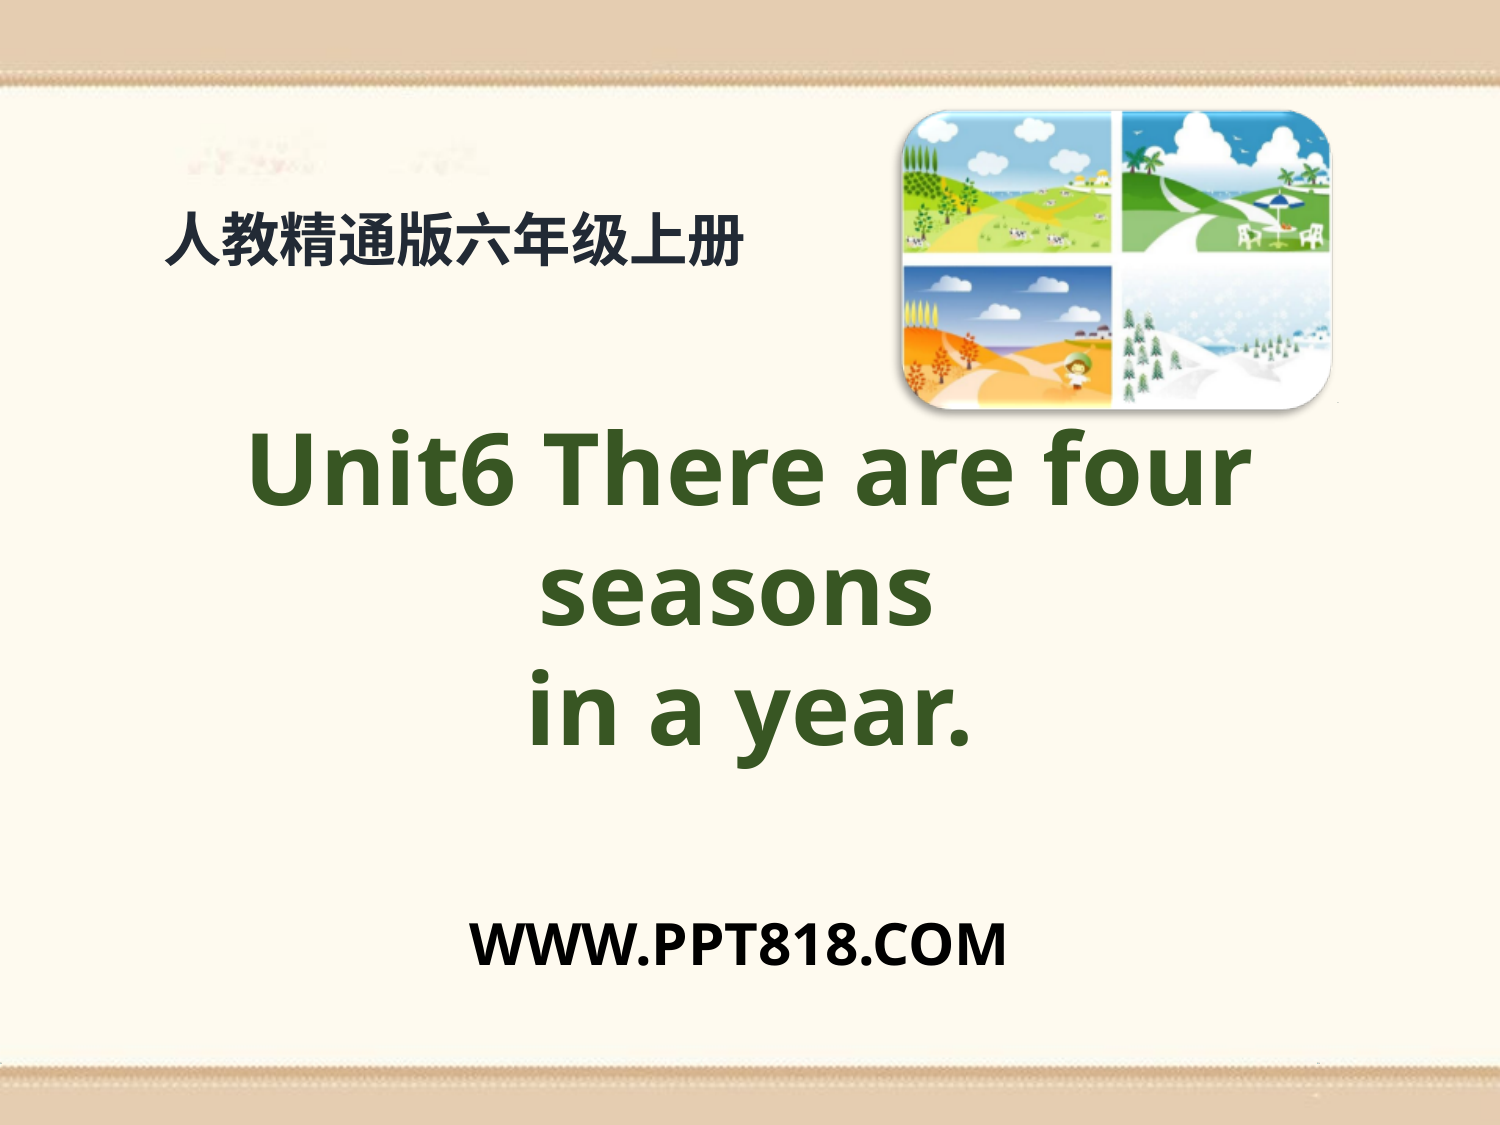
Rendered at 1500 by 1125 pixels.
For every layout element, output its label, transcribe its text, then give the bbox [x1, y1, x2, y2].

title Unit6 There are four seasons in a year. [41, 444, 1459, 727]
text_box 人教精通版六年级上册 [41, 160, 869, 281]
text_box WWW.PPT818.COM [398, 892, 1081, 985]
picture [0, 0, 1500, 1125]
